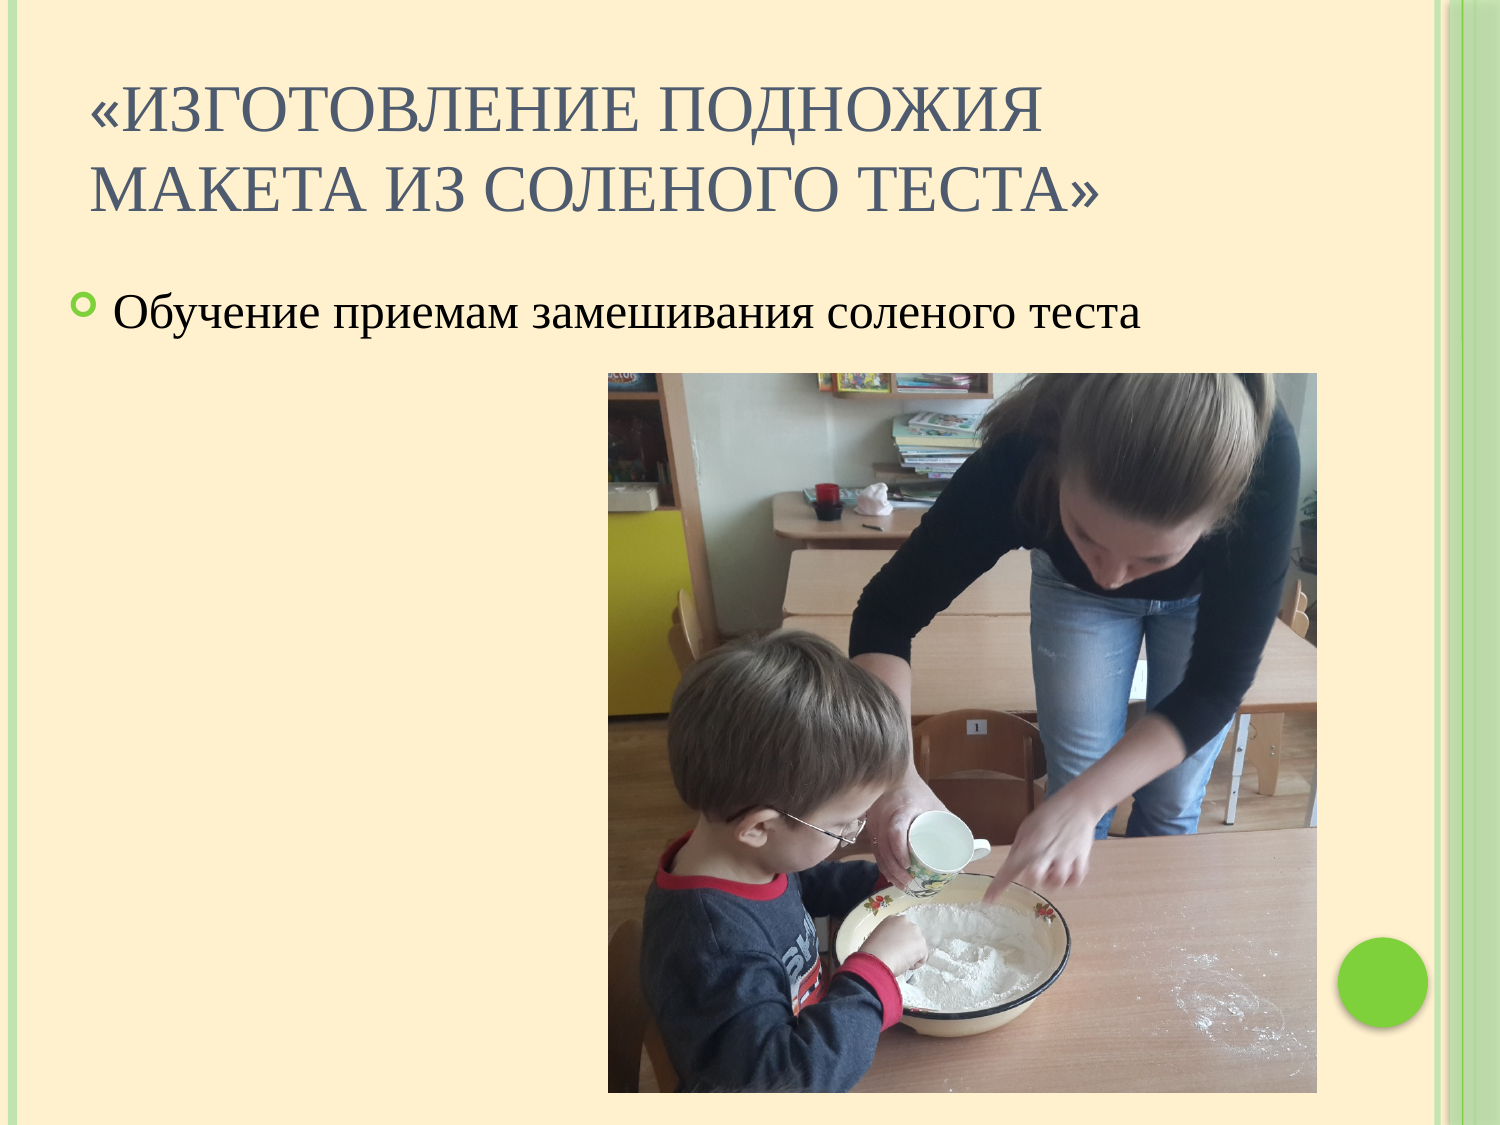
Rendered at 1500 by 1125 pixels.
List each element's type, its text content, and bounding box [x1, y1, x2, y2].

list Обучение приемам замешивания соленого теста [53, 262, 1300, 1094]
title «Изготовление подножия макета из соленого теста» [75, 45, 1300, 233]
picture [607, 372, 1318, 1094]
